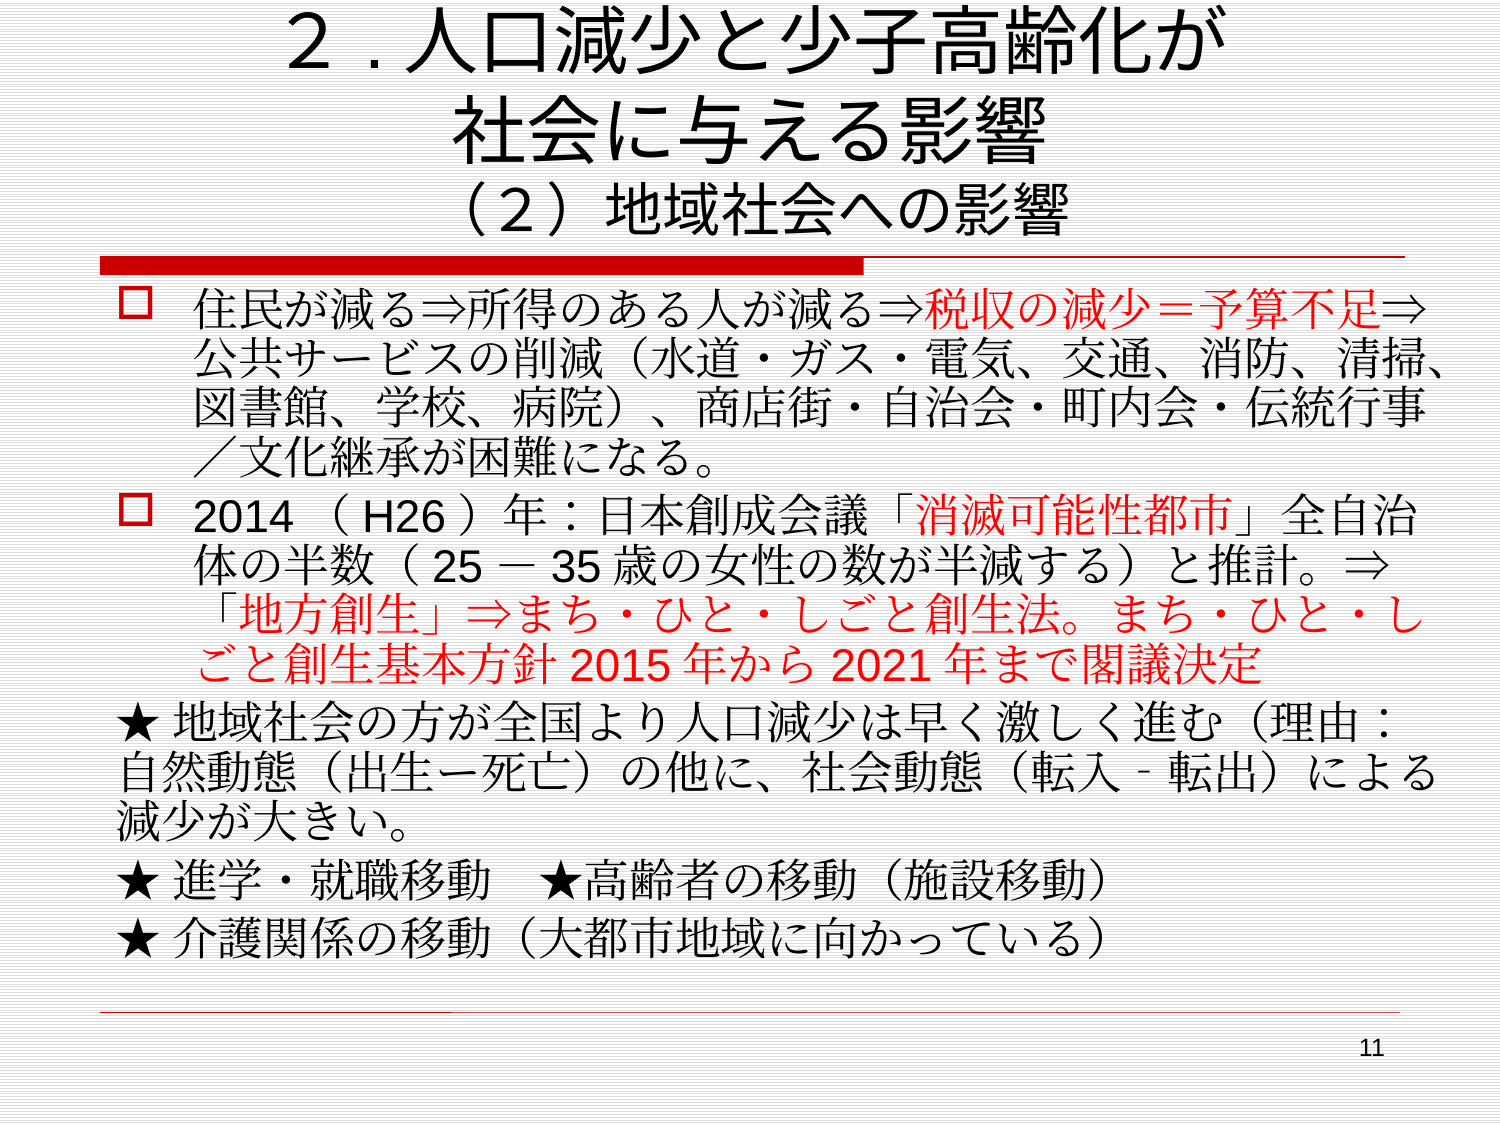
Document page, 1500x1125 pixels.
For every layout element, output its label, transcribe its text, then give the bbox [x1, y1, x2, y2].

title ２.人口減少と少子高齢化が 社会に与える影響 （２）地域社会への影響 [100, 27, 1401, 209]
list 住民が減る⇒所得のある人が減る⇒税収の減少＝予算不足⇒公共サービスの削減（水道・ガス・電気、交通、消防、清掃、図書館、学校、病院）、商店街・自治会・町内会・伝統行事／文化継承が困難になる。 2014（H26）年：日本創成会議「消滅可能性都市」全自治体の半数（25－35歳の女性の数が半減する）と推計。⇒「地方創生」⇒まち・ひと・しごと創生法。まち・ひと・しごと創生基本方針2015年から2021年まで閣議決定 ★地域社会の方が全国より人口減少は早く激しく進む（理由：自然動態（出生ー死亡）の他に、社会動態（転入‐転出）による減少が大きい。 ★進学・就職移動 ★高齢者の移動（施設移動） ★介護関係の移動（大都市地域に向かっている） [100, 278, 1459, 1125]
slide_number 11 [1074, 1024, 1400, 1103]
